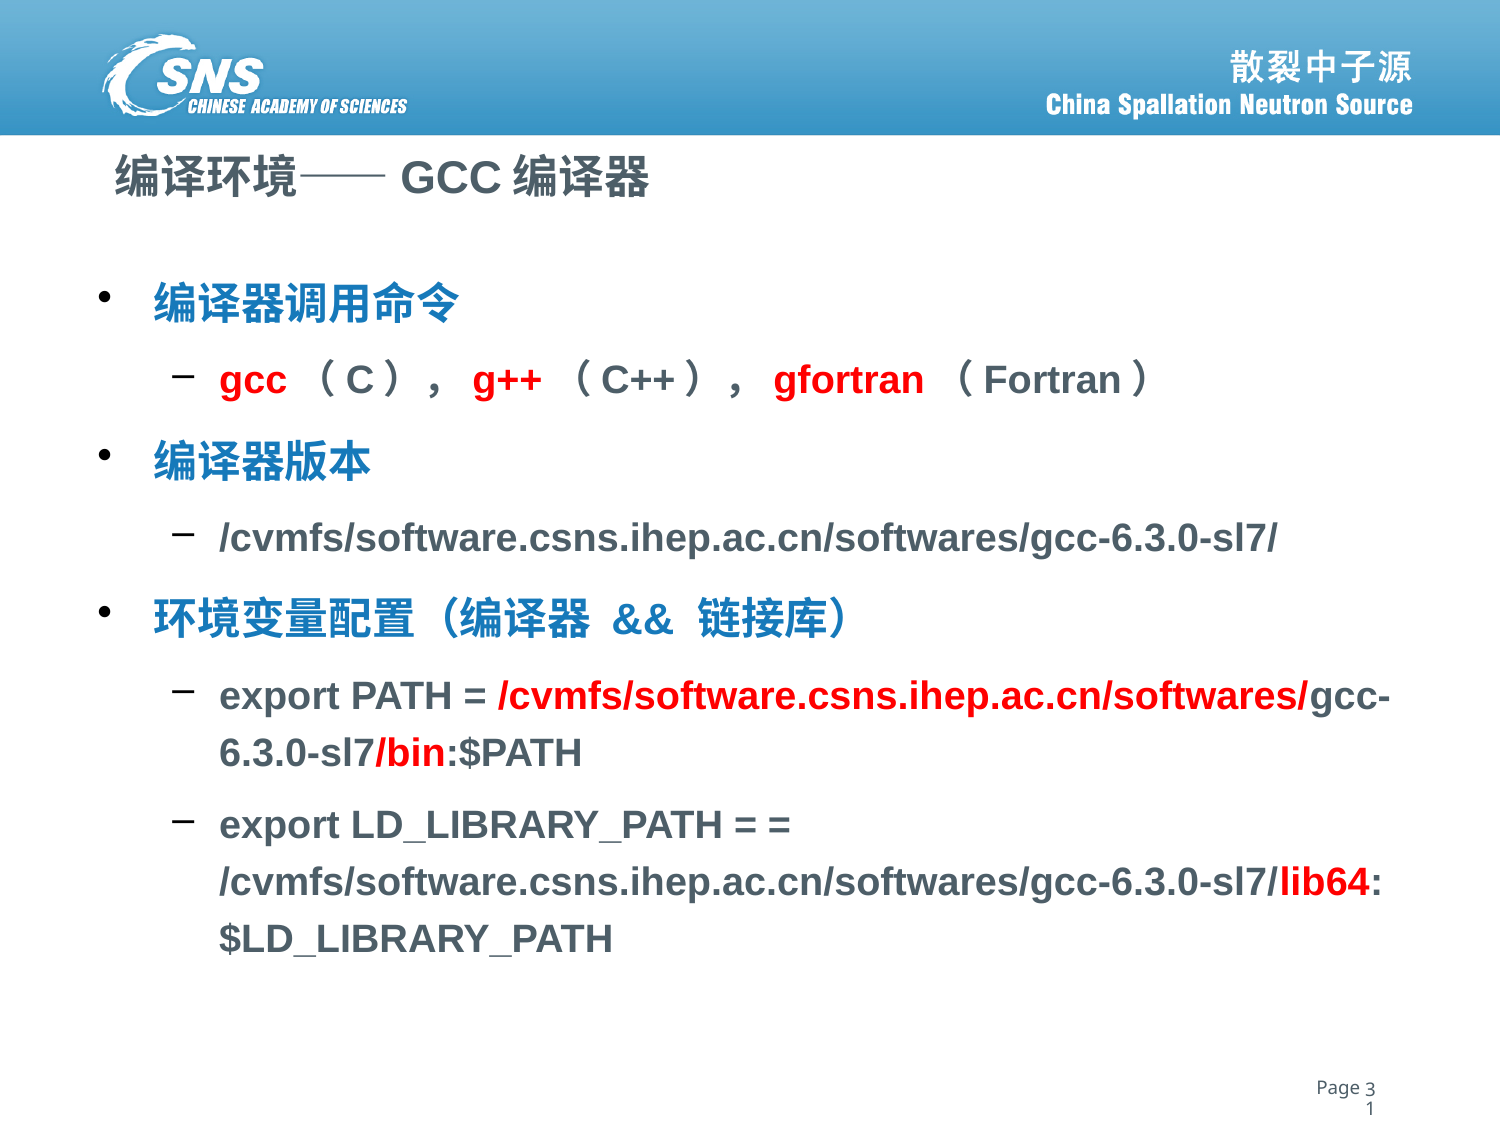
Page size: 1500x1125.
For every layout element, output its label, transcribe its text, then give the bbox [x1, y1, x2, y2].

title 编译环境——GCC编译器 [99, 137, 1400, 213]
slide_number 31 [1350, 1071, 1400, 1100]
picture [0, 0, 1500, 1125]
list 编译器调用命令 gcc（C），g++（C++），gfortran（Fortran） 编译器版本 /cvmfs/software.csns.ihep.ac.cn/softwares/gcc-6.3.0-sl7/ 环境变量配置（编译器 && 链接库） export PATH = /cvmfs/software.csns.ihep.ac.cn/softwares/gcc-6.3.0-sl7/bin:$PATH export LD_LIBRARY_PATH = = /cvmfs/software.csns.ihep.ac.cn/softwares/gcc-6.3.0-sl7/lib64:$LD_LIBRARY_PATH [82, 257, 1418, 1071]
